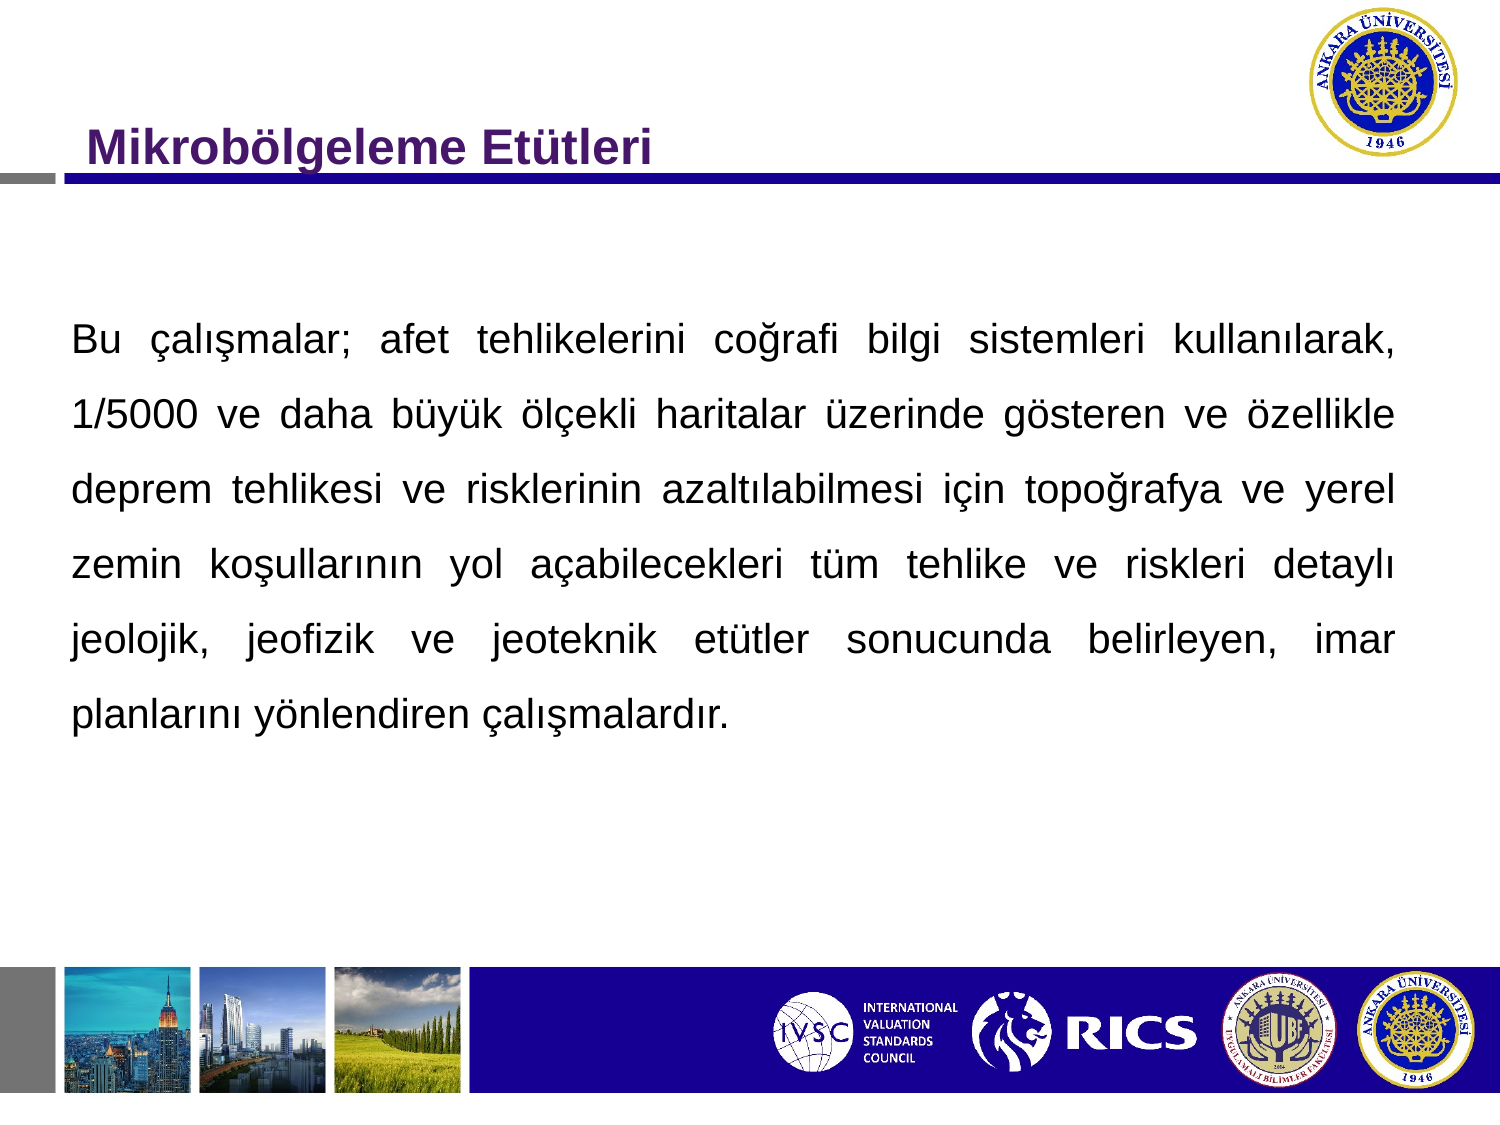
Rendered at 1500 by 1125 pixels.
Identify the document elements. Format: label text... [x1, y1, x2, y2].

text_box Bu çalışmalar; afet tehlikelerini coğrafi bilgi sistemleri kullanılarak, 1/5000 ve daha büyük ölçekli haritalar üzerinde gösteren ve özellikle deprem tehlikesi ve risklerinin azaltılabilmesi için topoğrafya ve yerel zemin koşullarının yol açabilecekleri tüm tehlike ve riskleri detaylı jeolojik, jeofizik ve jeoteknik etütler sonucunda belirleyen, imar planlarını yönlendiren çalışmalardır. [0, 278, 1412, 776]
picture [0, 0, 1500, 1125]
text_box Mikrobölgeleme Etütleri [72, 107, 893, 196]
